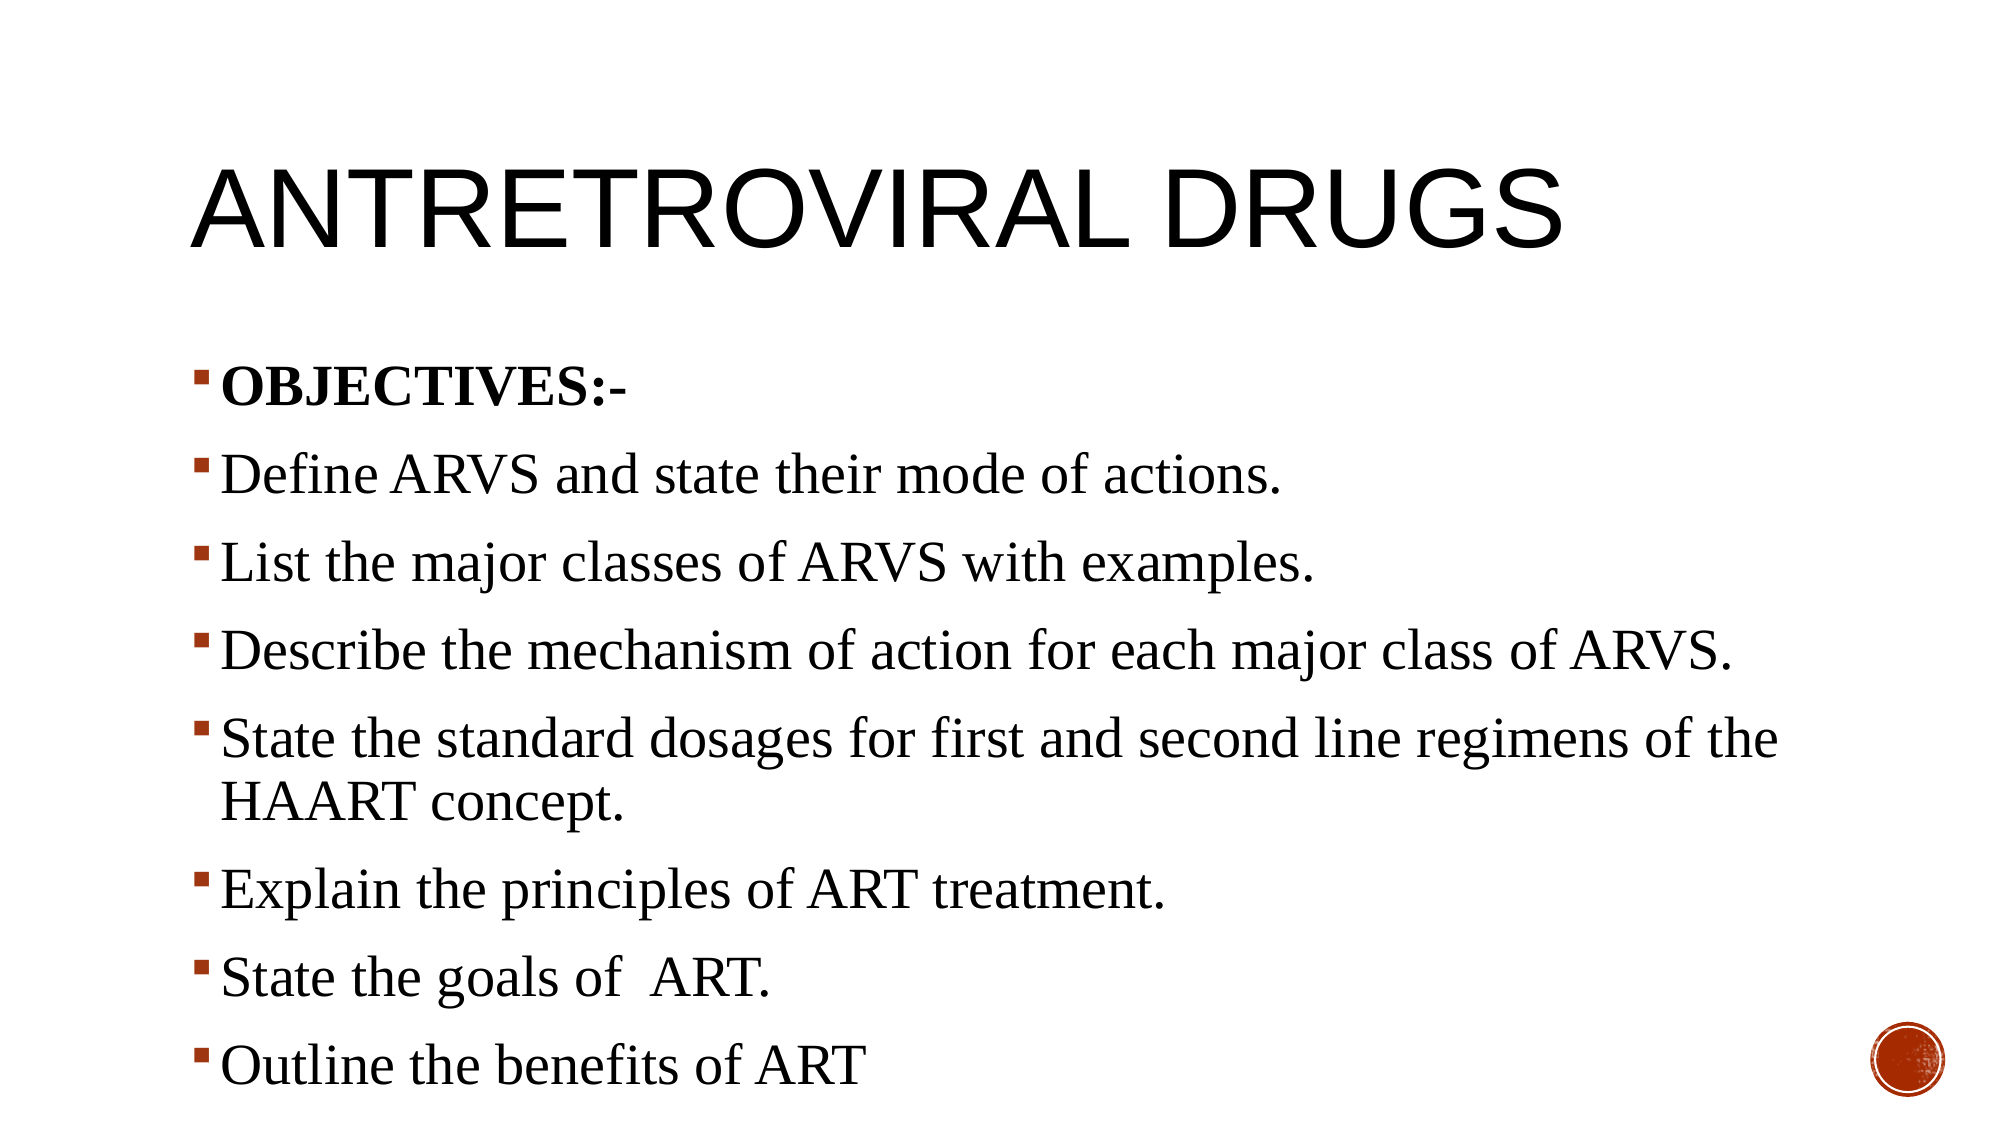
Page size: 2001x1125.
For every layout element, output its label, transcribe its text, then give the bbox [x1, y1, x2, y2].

list OBJECTIVES:- Define ARVS and state their mode of actions. List the major classes of ARVS with examples. Describe the mechanism of action for each major class of ARVS. State the standard dosages for first and second line regimens of the HAART concept. Explain the principles of ART treatment. State the goals of ART. Outline the benefits of ART [175, 348, 1826, 1013]
title ANTRETROVIRAL DRUGS [175, 79, 1826, 344]
